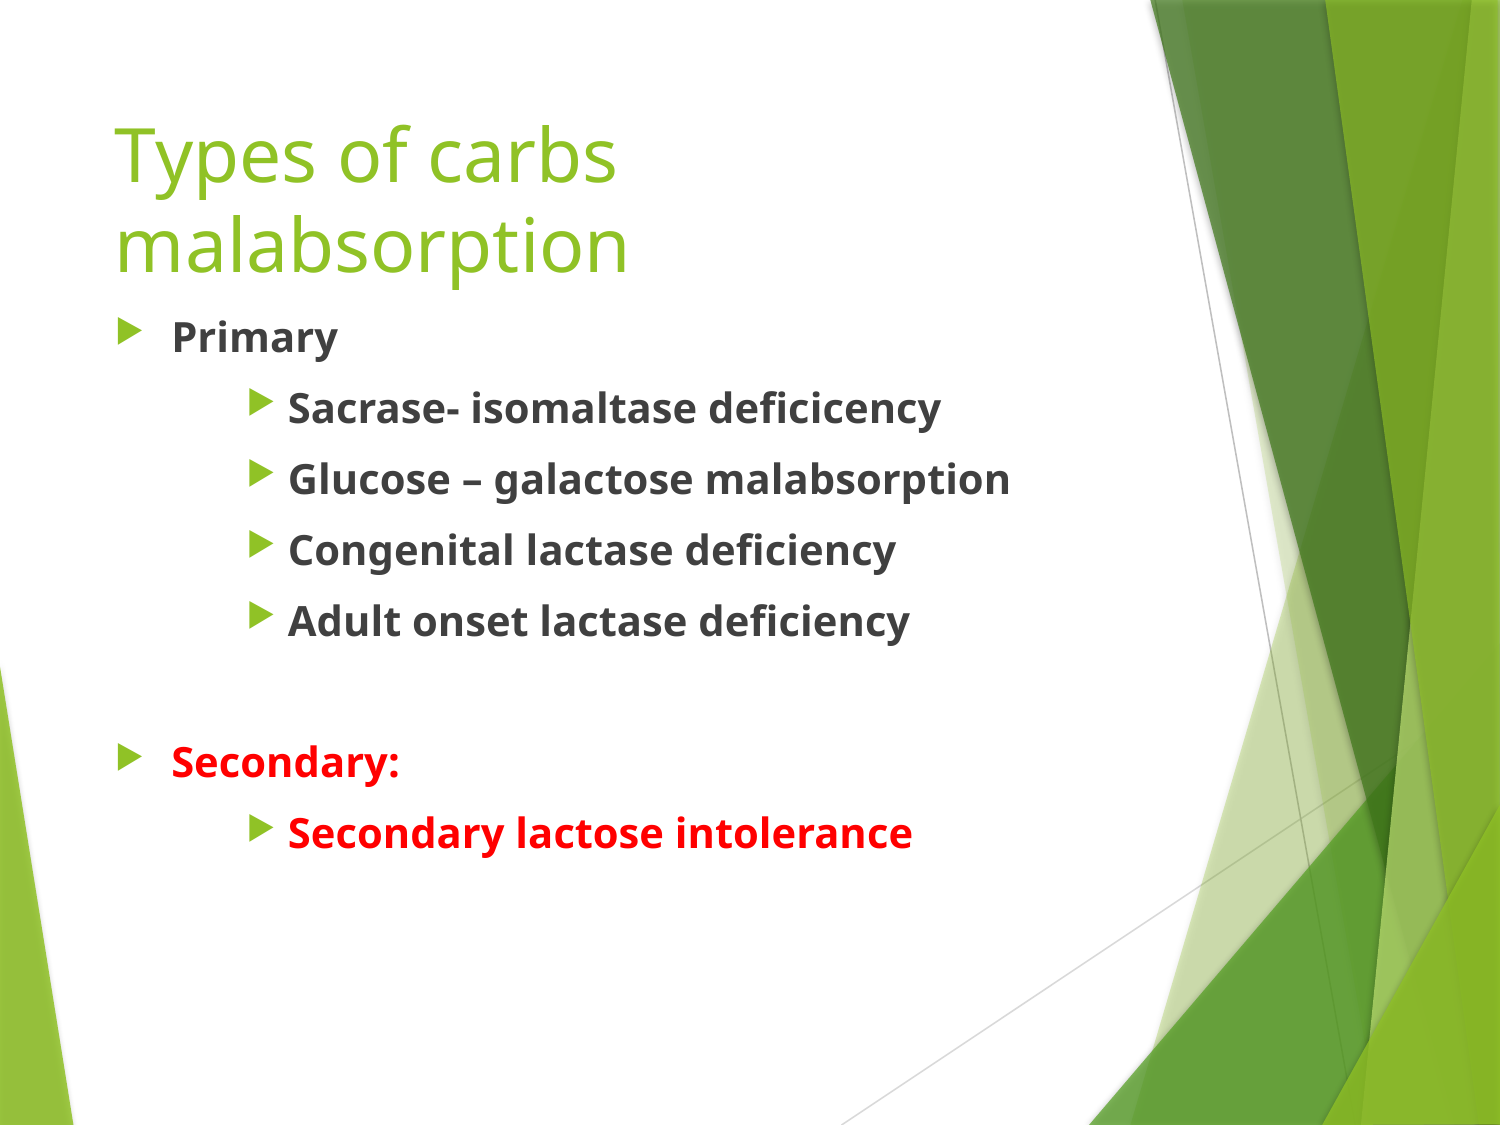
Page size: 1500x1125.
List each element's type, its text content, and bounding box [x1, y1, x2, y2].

list Primary Sacrase- isomaltase deficicency Glucose – galactose malabsorption Congenital lactase deficiency Adult onset lactase deficiency Secondary: Secondary lactose intolerance [99, 303, 1142, 992]
title Types of carbs malabsorption [99, 99, 1142, 303]
